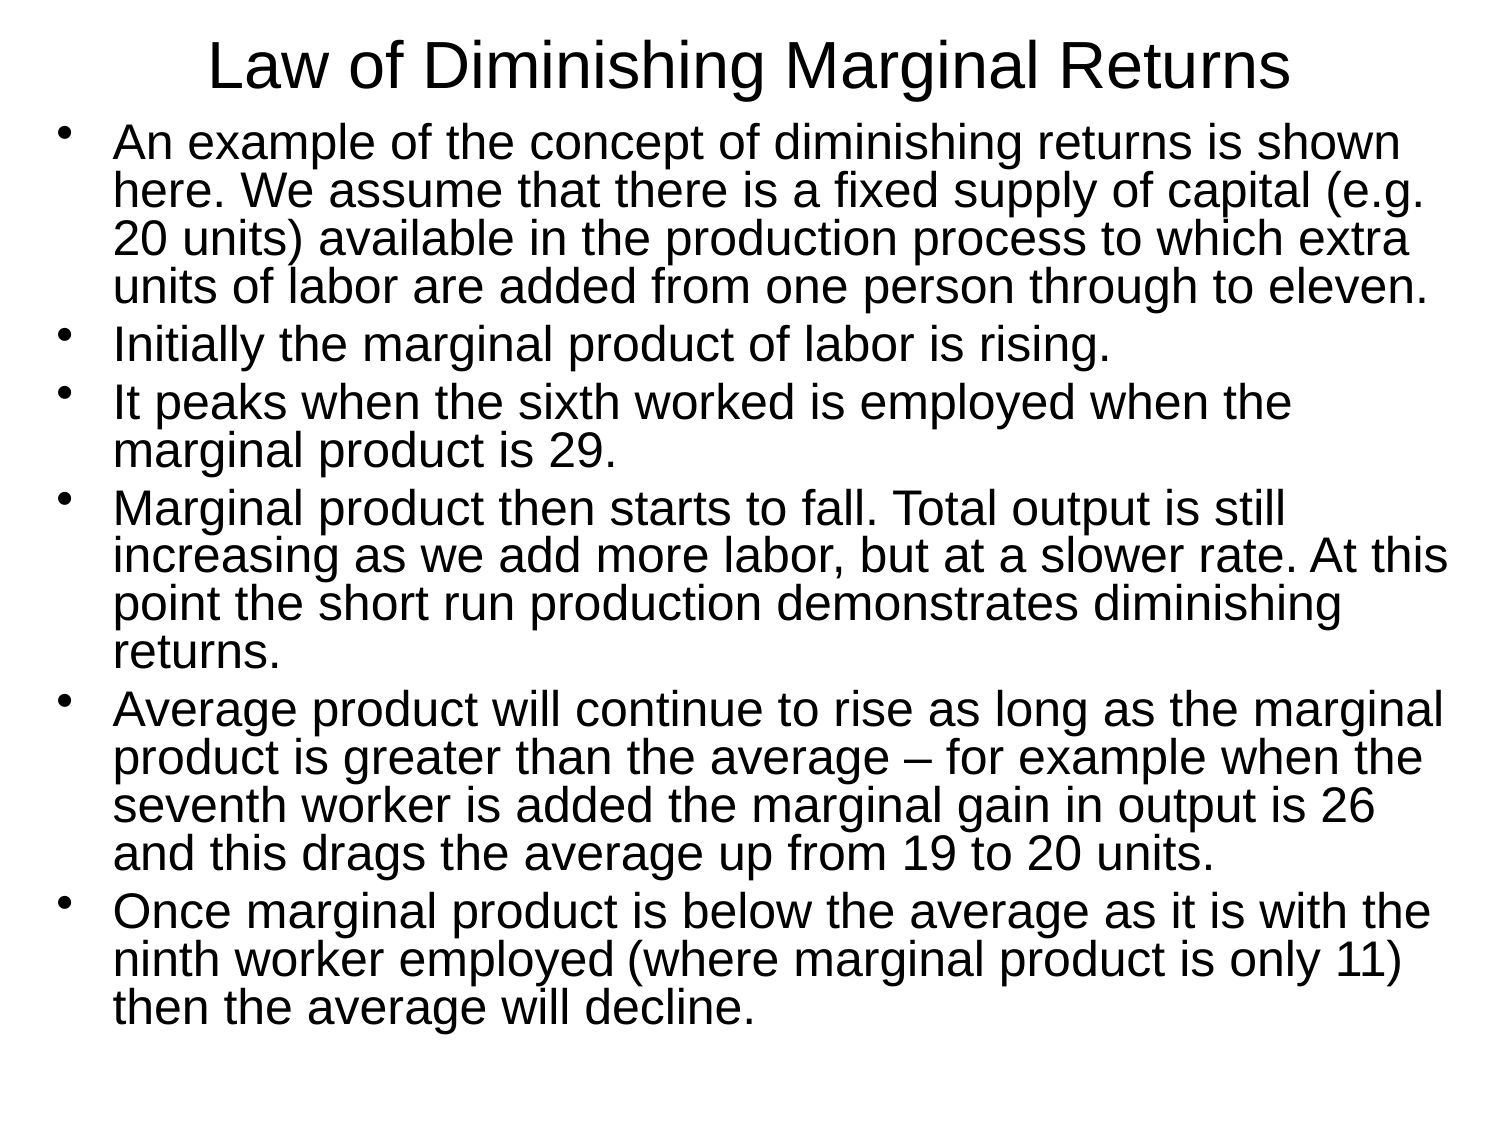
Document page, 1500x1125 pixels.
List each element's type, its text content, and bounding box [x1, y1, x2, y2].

list An example of the concept of diminishing returns is shown here. We assume that there is a fixed supply of capital (e.g. 20 units) available in the production process to which extra units of labor are added from one person through to eleven. Initially the marginal product of labor is rising. It peaks when the sixth worked is employed when the marginal product is 29. Marginal product then starts to fall. Total output is still increasing as we add more labor, but at a slower rate. At this point the short run production demonstrates diminishing returns. Average product will continue to rise as long as the marginal product is greater than the average – for example when the seventh worker is added the marginal gain in output is 26 and this drags the average up from 19 to 20 units. Once marginal product is below the average as it is with the ninth worker employed (where marginal product is only 11) then the average will decline. [40, 113, 1471, 1071]
title Law of Diminishing Marginal Returns [74, 44, 1426, 79]
